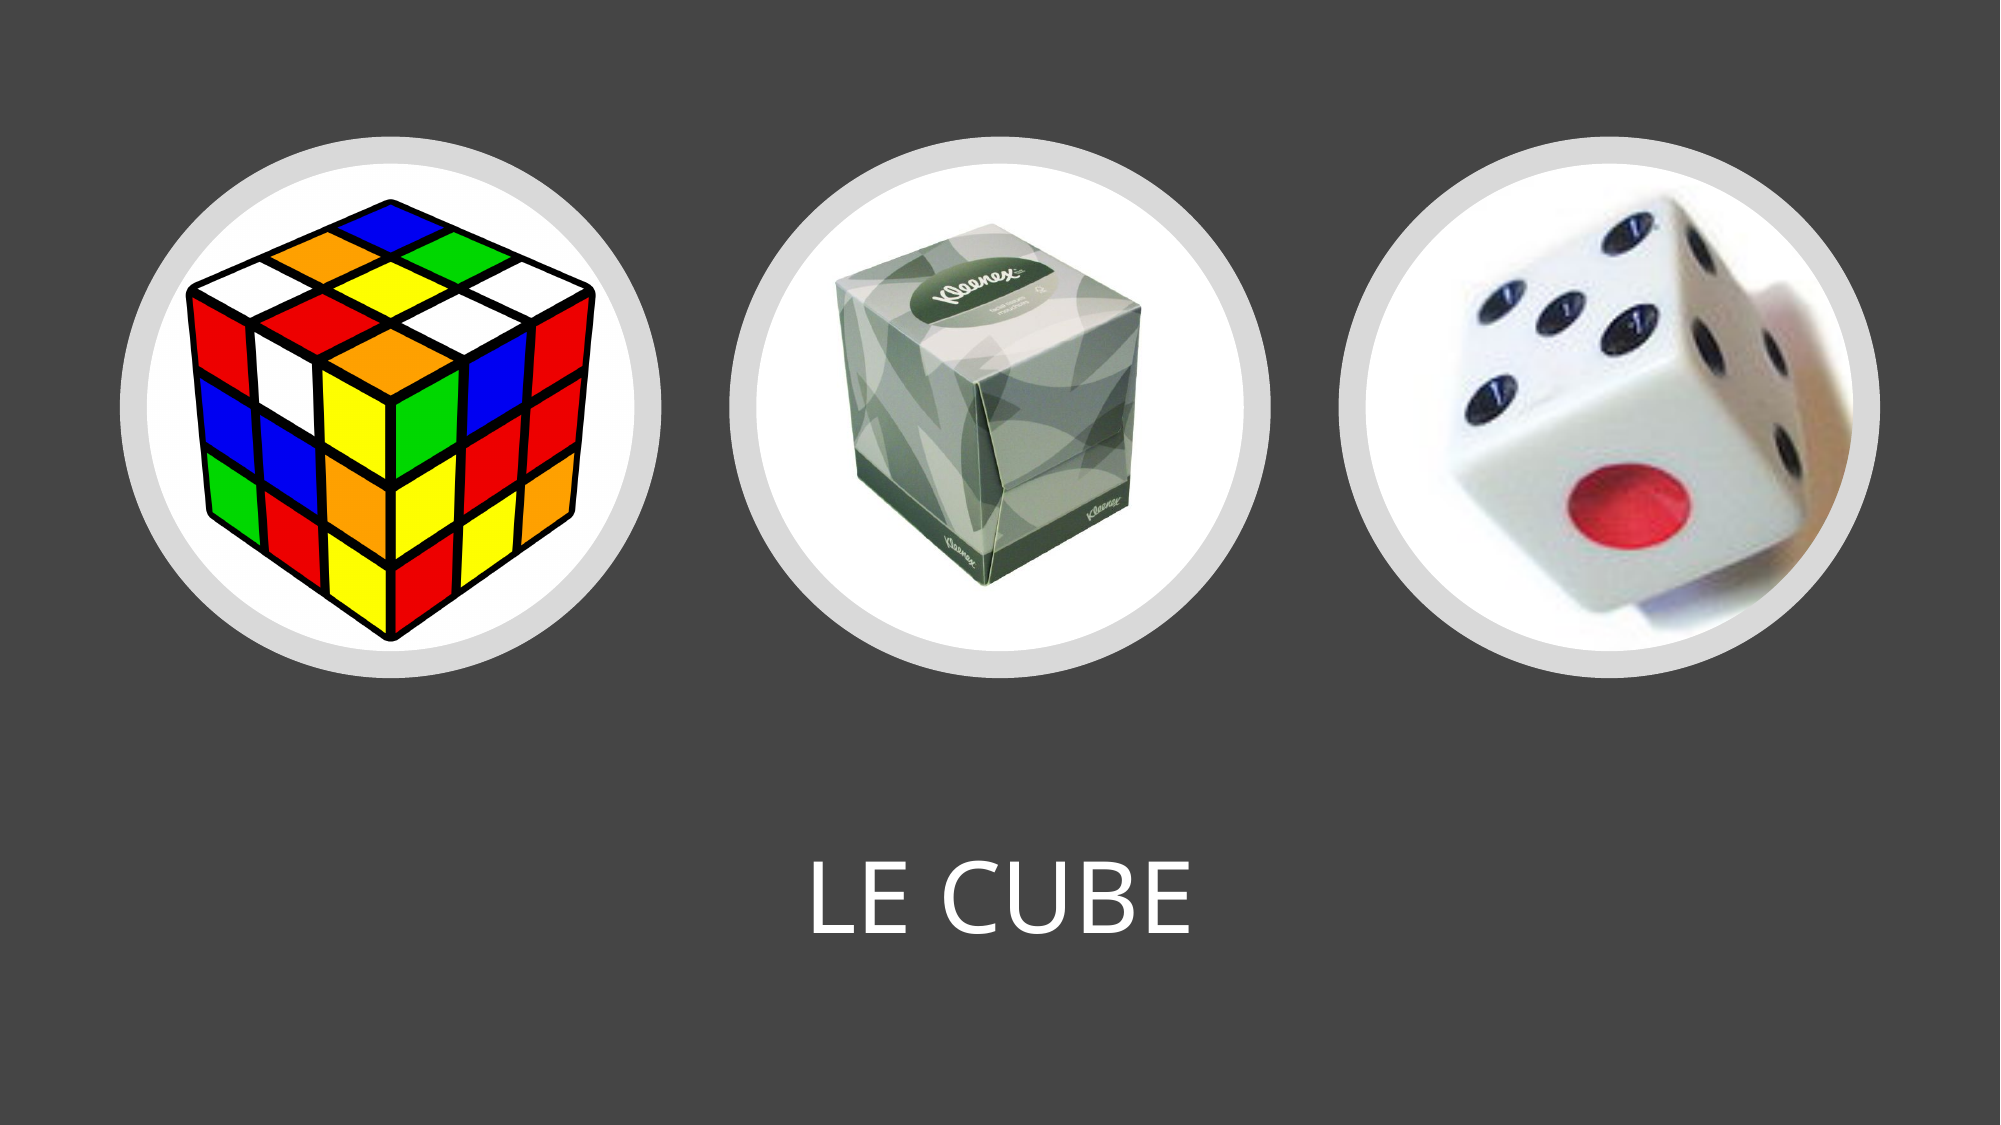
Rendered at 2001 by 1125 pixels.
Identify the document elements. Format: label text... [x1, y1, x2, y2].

text_box [271, 135, 510, 163]
text_box [272, 652, 509, 680]
text_box [118, 288, 146, 526]
text_box [881, 135, 1119, 163]
text_box [1490, 135, 1729, 163]
text_box [1854, 289, 1882, 526]
text_box [728, 287, 756, 528]
picture [146, 163, 635, 652]
text_box [881, 652, 1119, 680]
text_box [1337, 288, 1365, 527]
picture [1365, 163, 1854, 652]
text_box [635, 288, 663, 527]
picture [756, 163, 1244, 652]
text_box [1244, 287, 1272, 528]
text_box [1490, 652, 1728, 680]
title LE CUBE [295, 839, 1705, 1011]
